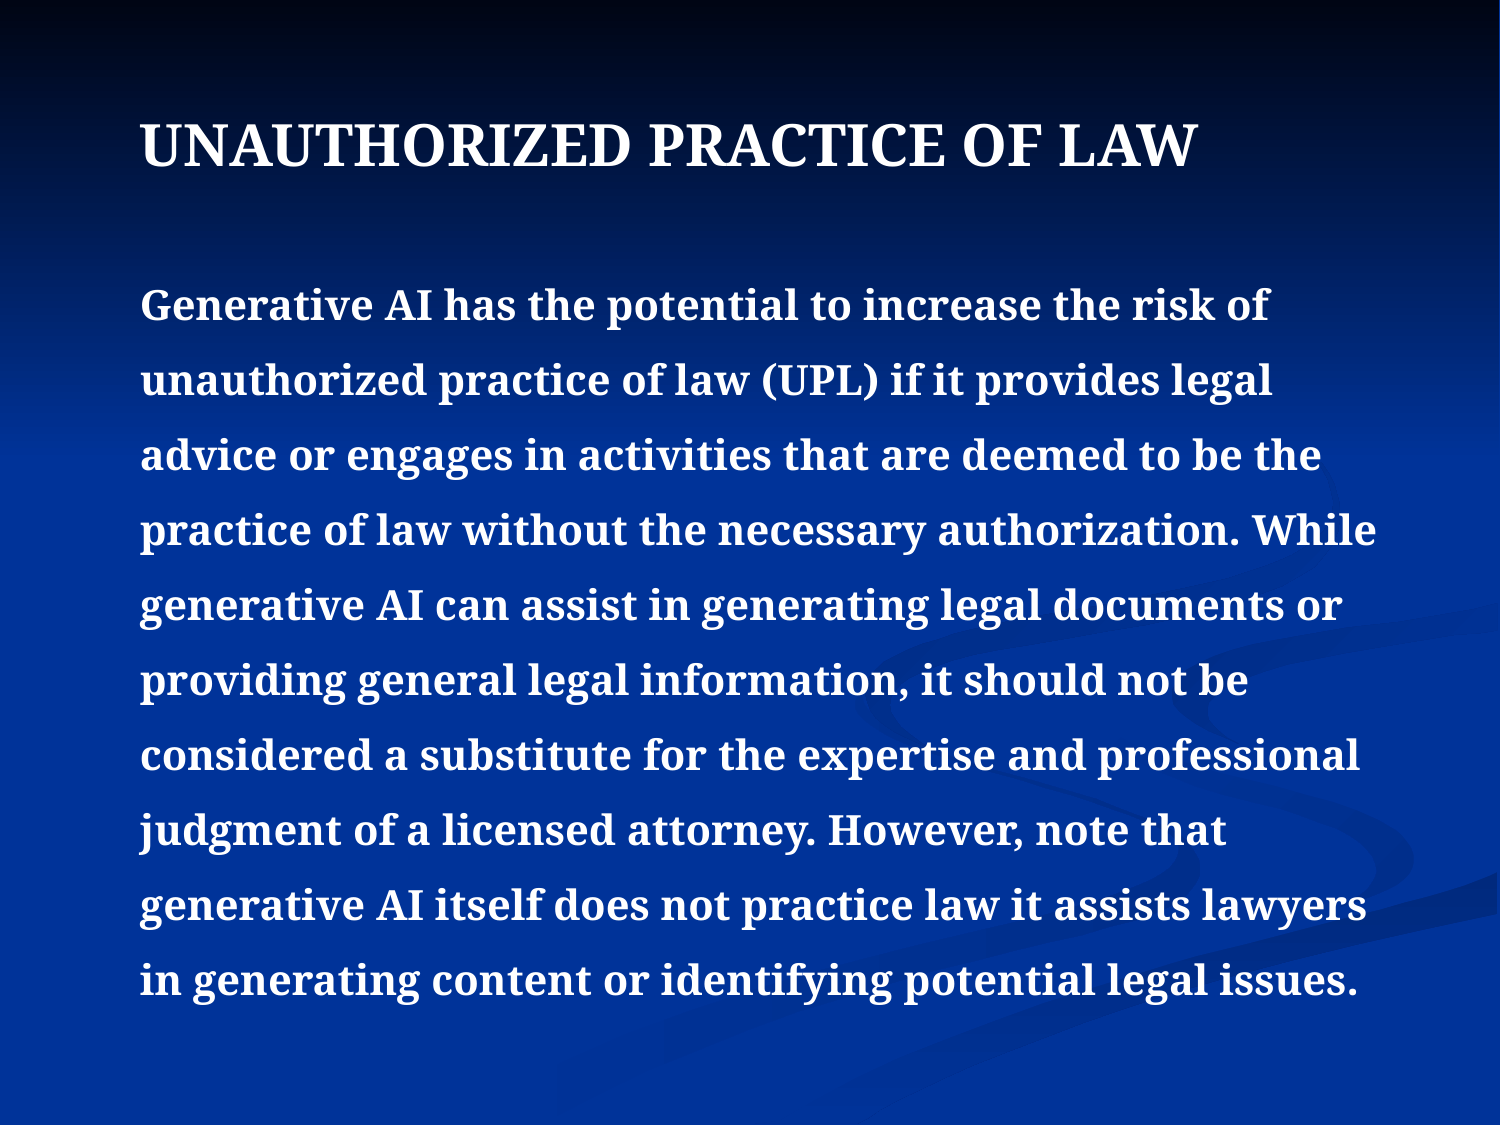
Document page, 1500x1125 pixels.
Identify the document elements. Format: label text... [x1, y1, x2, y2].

text_box UNAUTHORIZED PRACTICE OF LAW Generative AI has the potential to increase the risk of unauthorized practice of law (UPL) if it provides legal advice or engages in activities that are deemed to be the practice of law without the necessary authorization. While generative AI can assist in generating legal documents or providing general legal information, it should not be considered a substitute for the expertise and professional judgment of a licensed attorney. However, note that generative AI itself does not practice law it assists lawyers in generating content or identifying potential legal issues. [124, 66, 1413, 1125]
